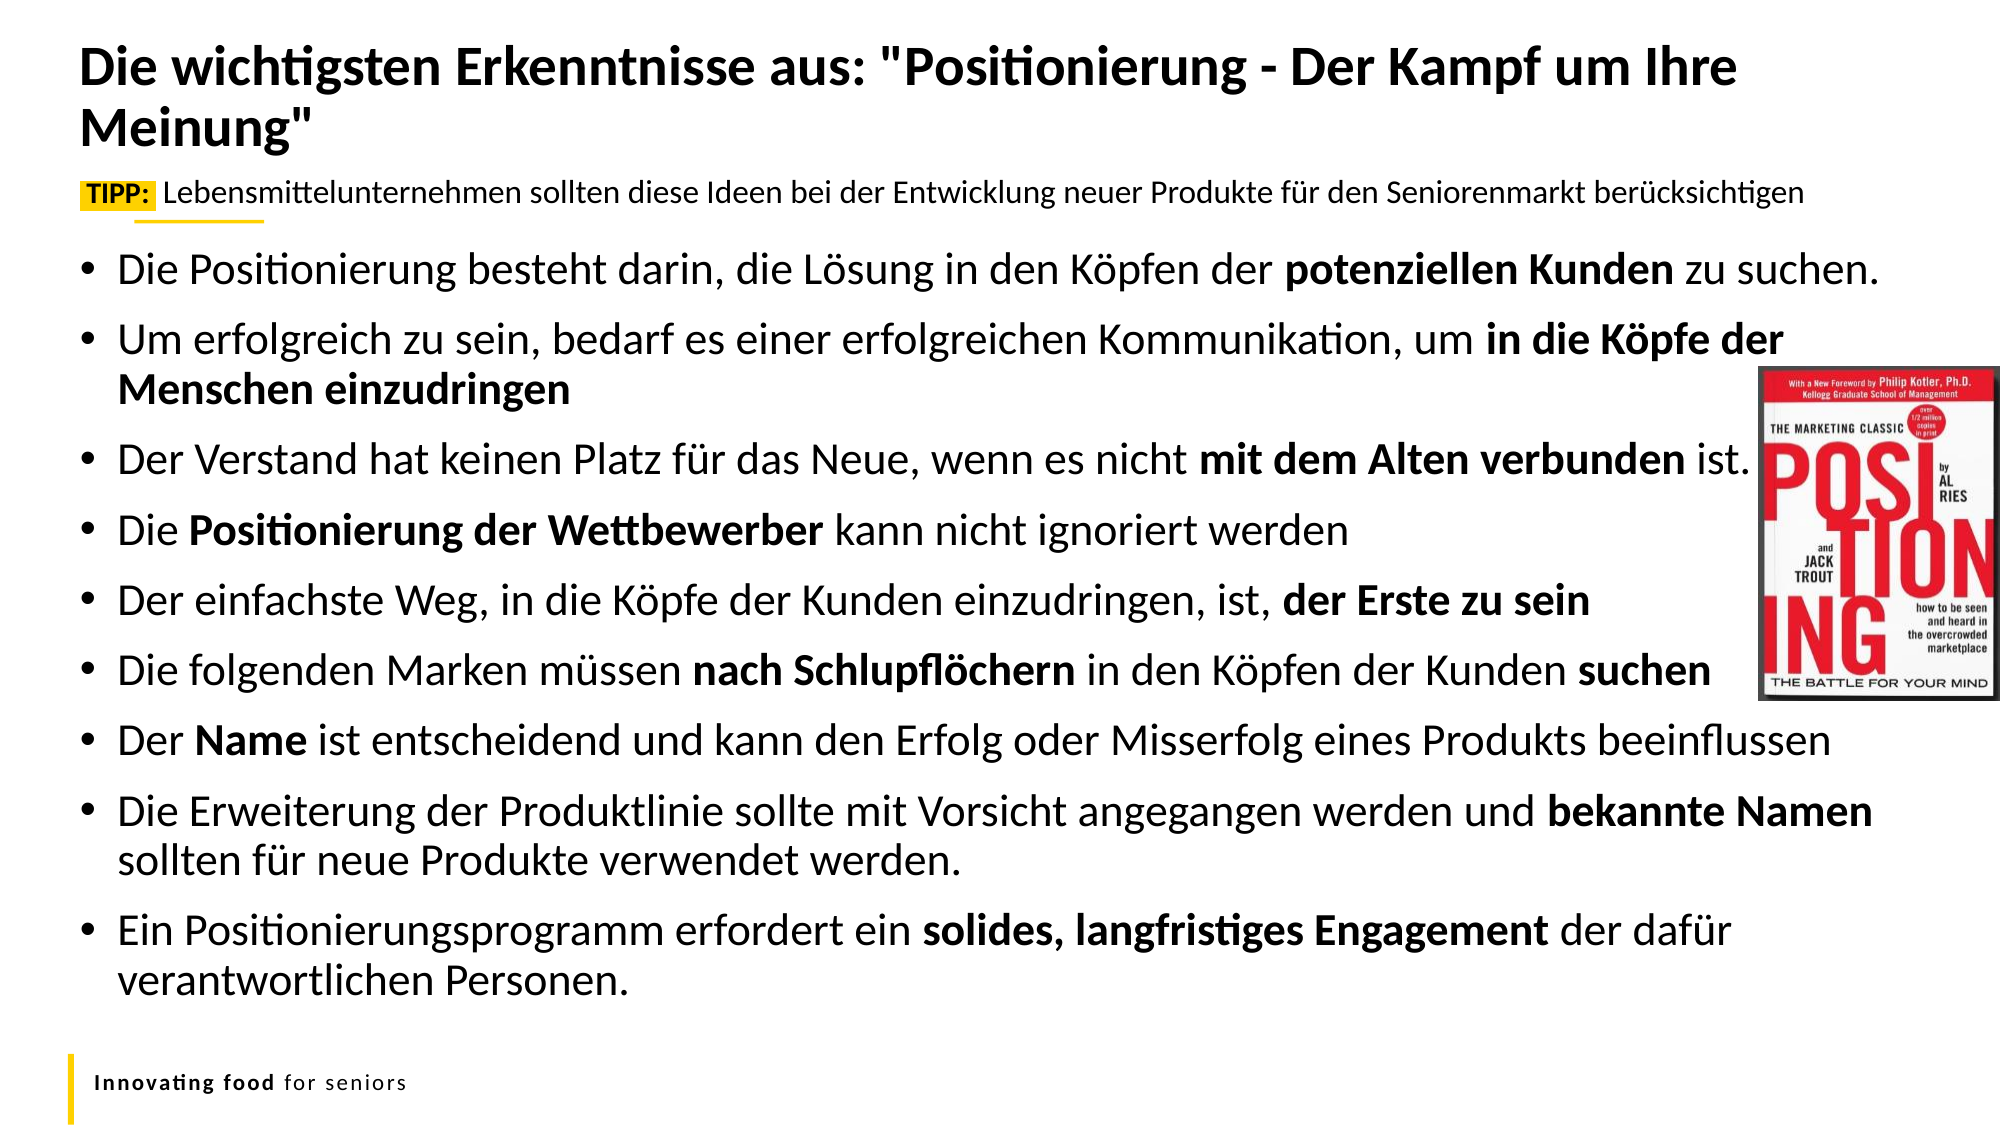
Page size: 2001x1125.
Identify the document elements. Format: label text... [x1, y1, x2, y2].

picture [1757, 366, 2000, 701]
list Die wichtigsten Erkenntnisse aus: "Positionierung - Der Kampf um Ihre Meinung" TIPP: Lebensmittelunternehmen sollten diese Ideen bei der Entwicklung neuer Produkte für den Seniorenmarkt berücksichtigen [64, 28, 1918, 219]
list Die Positionierung besteht darin, die Lösung in den Köpfen der potenziellen Kunden zu suchen. Um erfolgreich zu sein, bedarf es einer erfolgreichen Kommunikation, um in die Köpfe der Menschen einzudringen Der Verstand hat keinen Platz für das Neue, wenn es nicht mit dem Alten verbunden ist. Die Positionierung der Wettbewerber kann nicht ignoriert werden Der einfachste Weg, in die Köpfe der Kunden einzudringen, ist, der Erste zu sein Die folgenden Marken müssen nach Schlupflöchern in den Köpfen der Kunden suchen Der Name ist entscheidend und kann den Erfolg oder Misserfolg eines Produkts beeinflussen Die Erweiterung der Produktlinie sollte mit Vorsicht angegangen werden und bekannte Namen sollten für neue Produkte verwendet werden. Ein Positionierungsprogramm erfordert ein solides, langfristiges Engagement der dafür verantwortlichen Personen. [64, 237, 1918, 1013]
